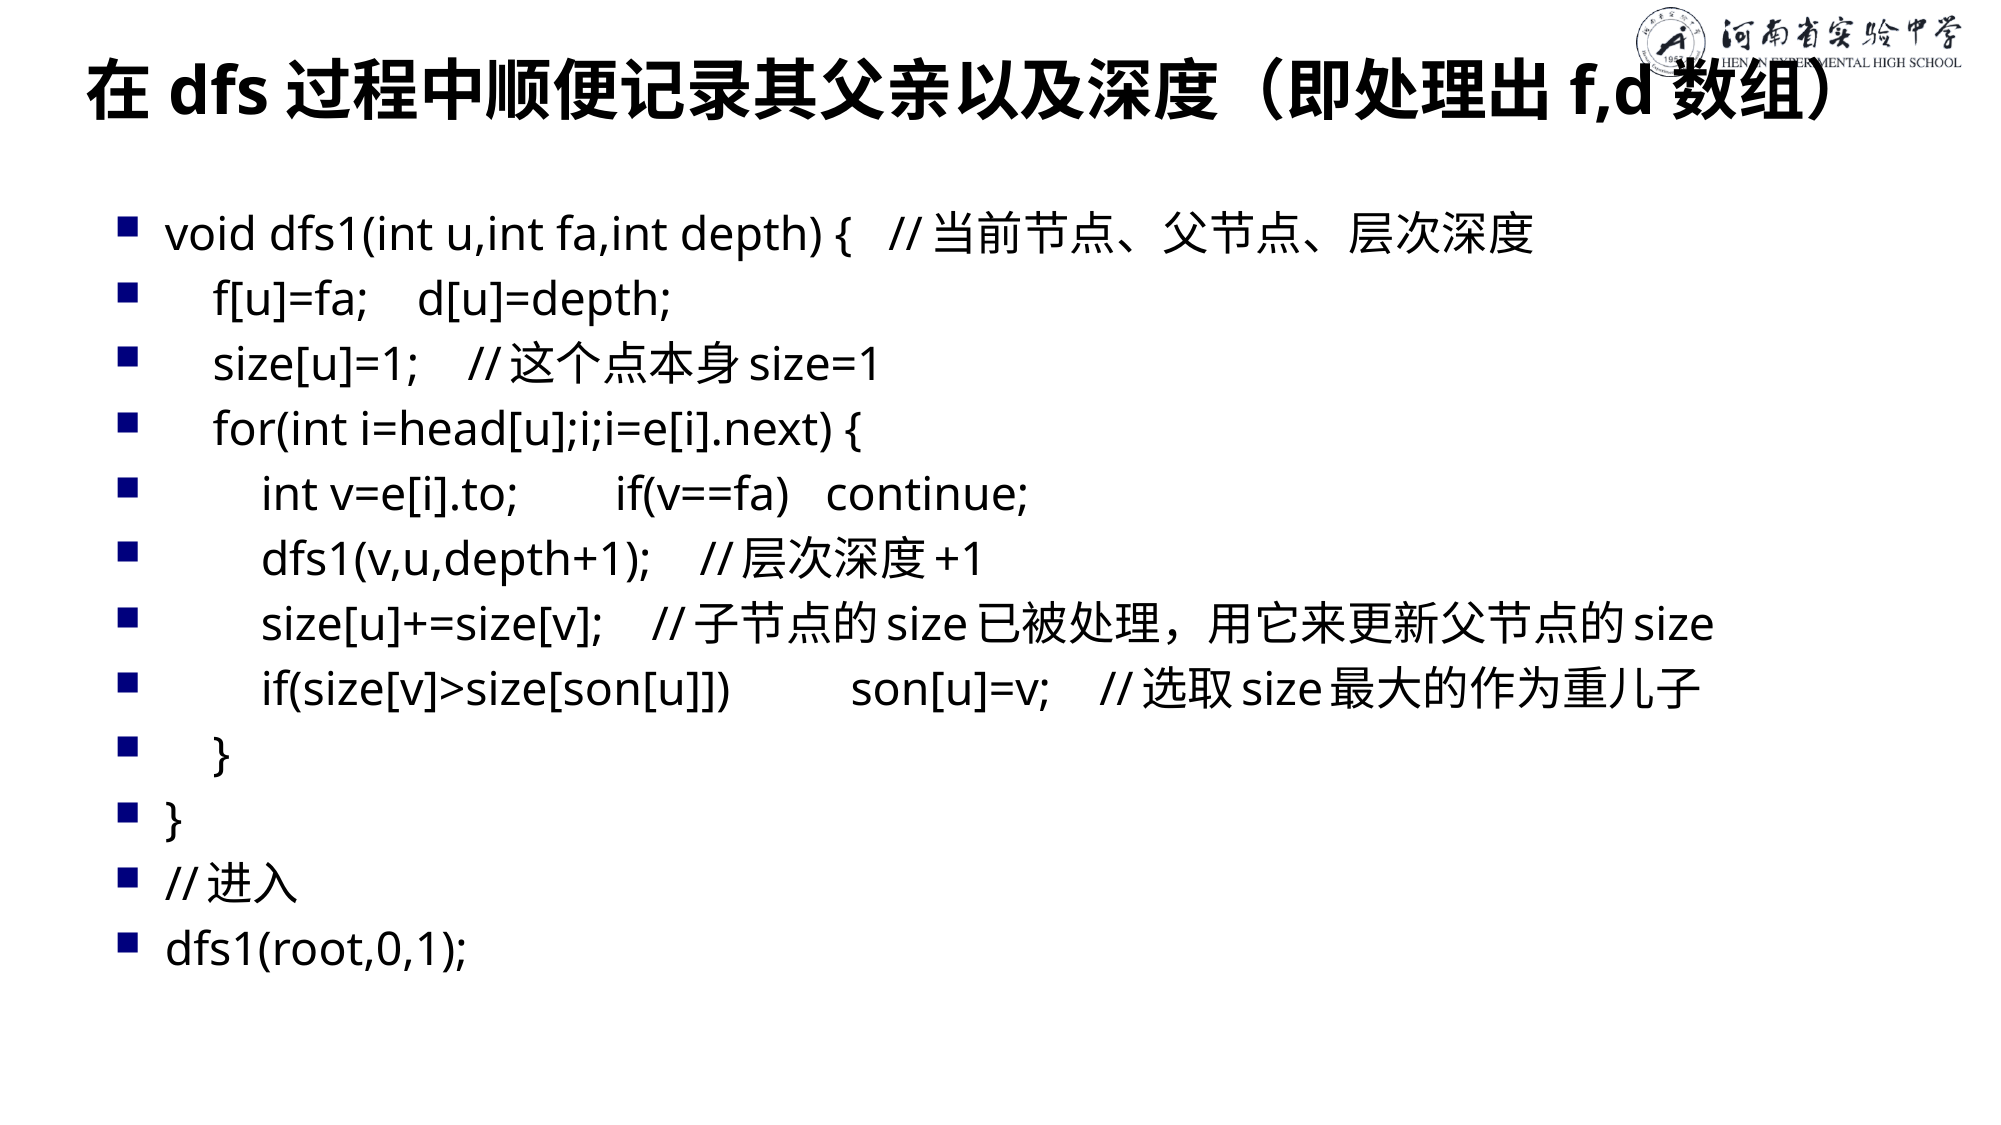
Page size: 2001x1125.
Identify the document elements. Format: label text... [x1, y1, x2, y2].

title 在dfs过程中顺便记录其父亲以及深度（即处理出f,d数组） [70, 16, 1931, 159]
list void dfs1(int u,int fa,int depth) { //当前节点、父节点、层次深度 f[u]=fa; d[u]=depth; size[u]=1; //这个点本身size=1 for(int i=head[u];i;i=e[i].next) { int v=e[i].to; if(v==fa) continue; dfs1(v,u,depth+1); //层次深度+1 size[u]+=size[v]; //子节点的size已被处理，用它来更新父节点的size if(size[v]>size[son[u]]) son[u]=v; //选取size最大的作为重儿子 } } //进入 dfs1(root,0,1); [99, 196, 1900, 988]
